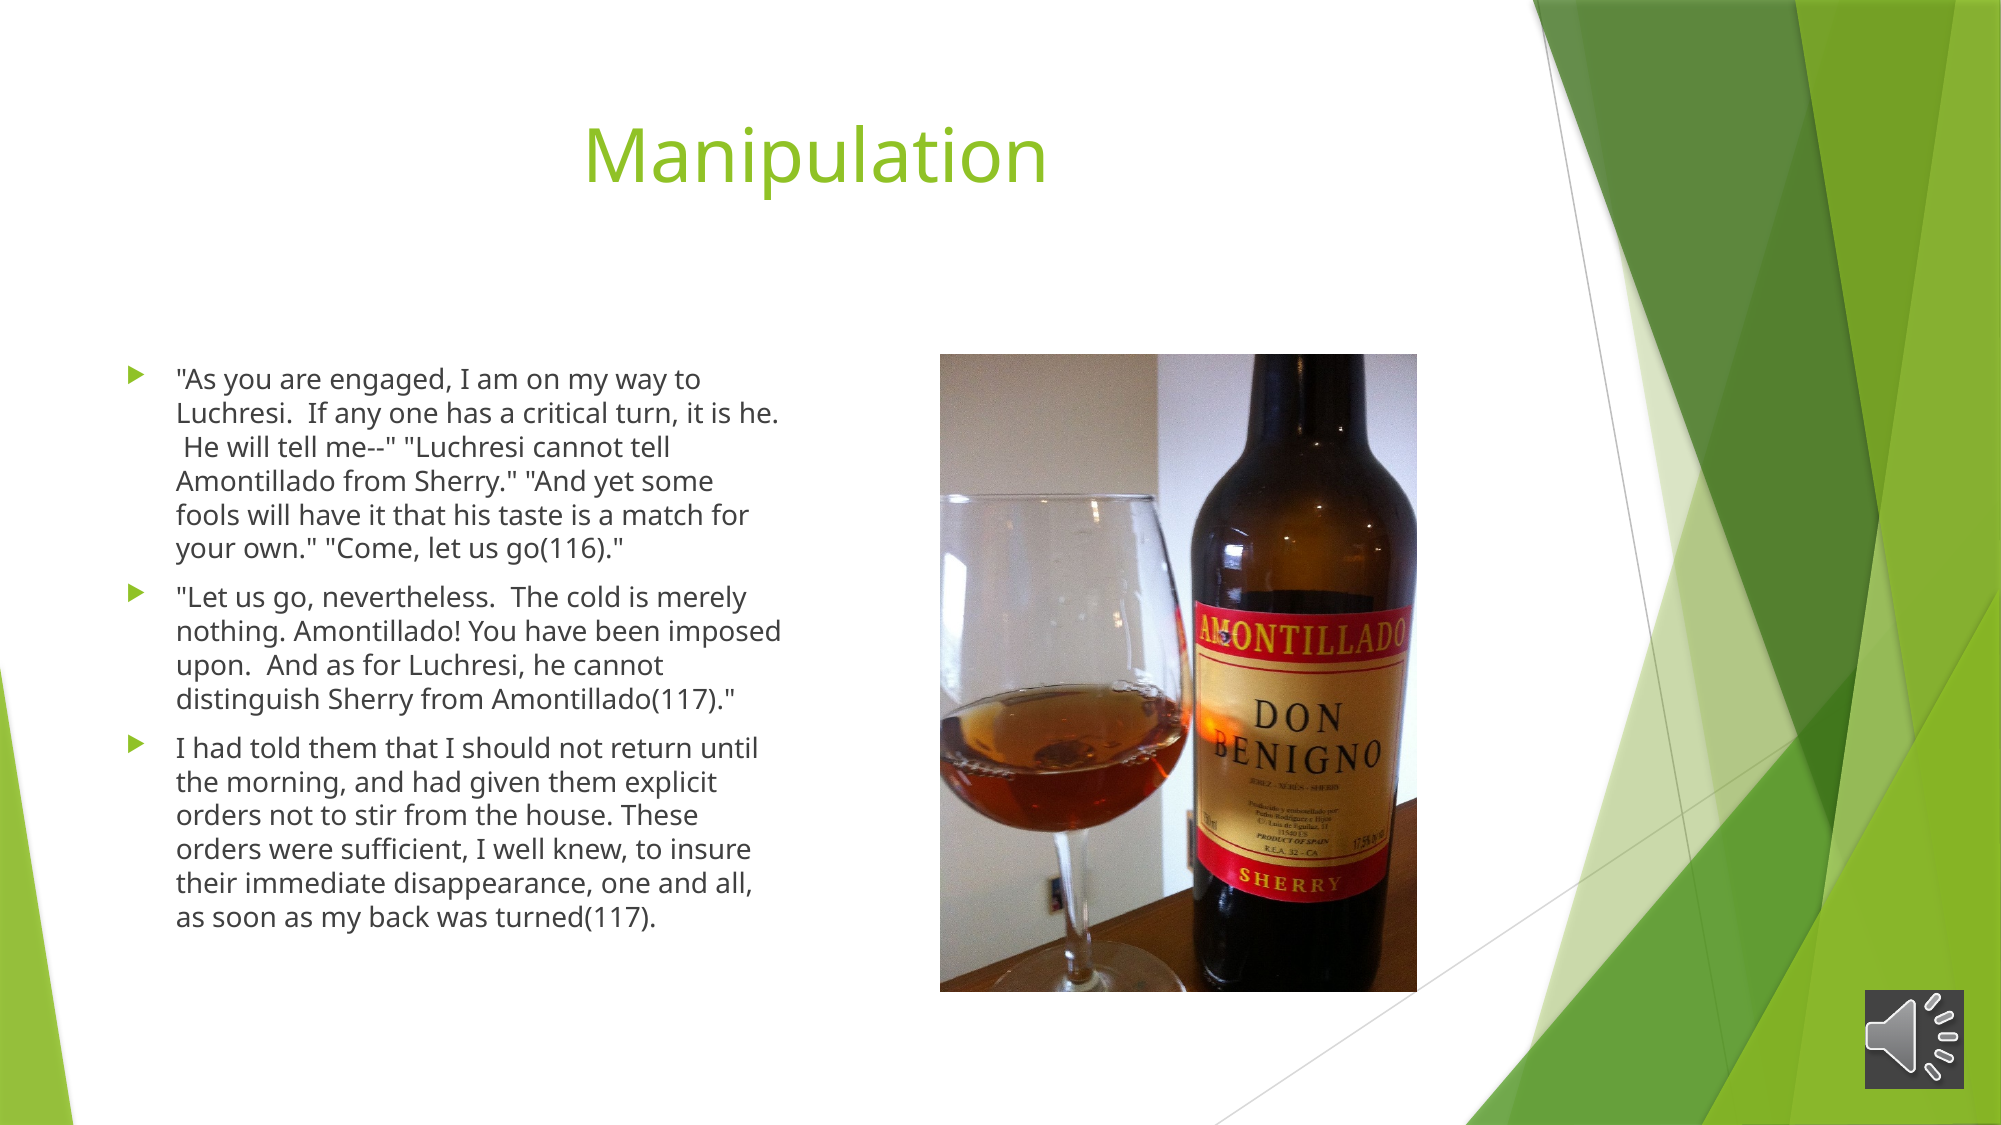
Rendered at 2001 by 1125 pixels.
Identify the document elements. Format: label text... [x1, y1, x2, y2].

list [940, 353, 1417, 992]
list "As you are engaged, I am on my way to Luchresi. If any one has a critical turn, it is he. He will tell me--" "Luchresi cannot tell Amontillado from Sherry." "And yet some fools will have it that his taste is a match for your own." "Come, let us go(116)." "Let us go, nevertheless. The cold is merely nothing. Amontillado! You have been imposed upon. And as for Luchresi, he cannot distinguish Sherry from Amontillado(117)." I had told them that I should not return until the morning, and had given them explicit orders not to stir from the house. These orders were sufficient, I well knew, to insure their immediate disappearance, one and all, as soon as my back was turned(117). [111, 354, 798, 992]
title Manipulation [111, 99, 1522, 317]
picture [1864, 989, 1966, 1091]
